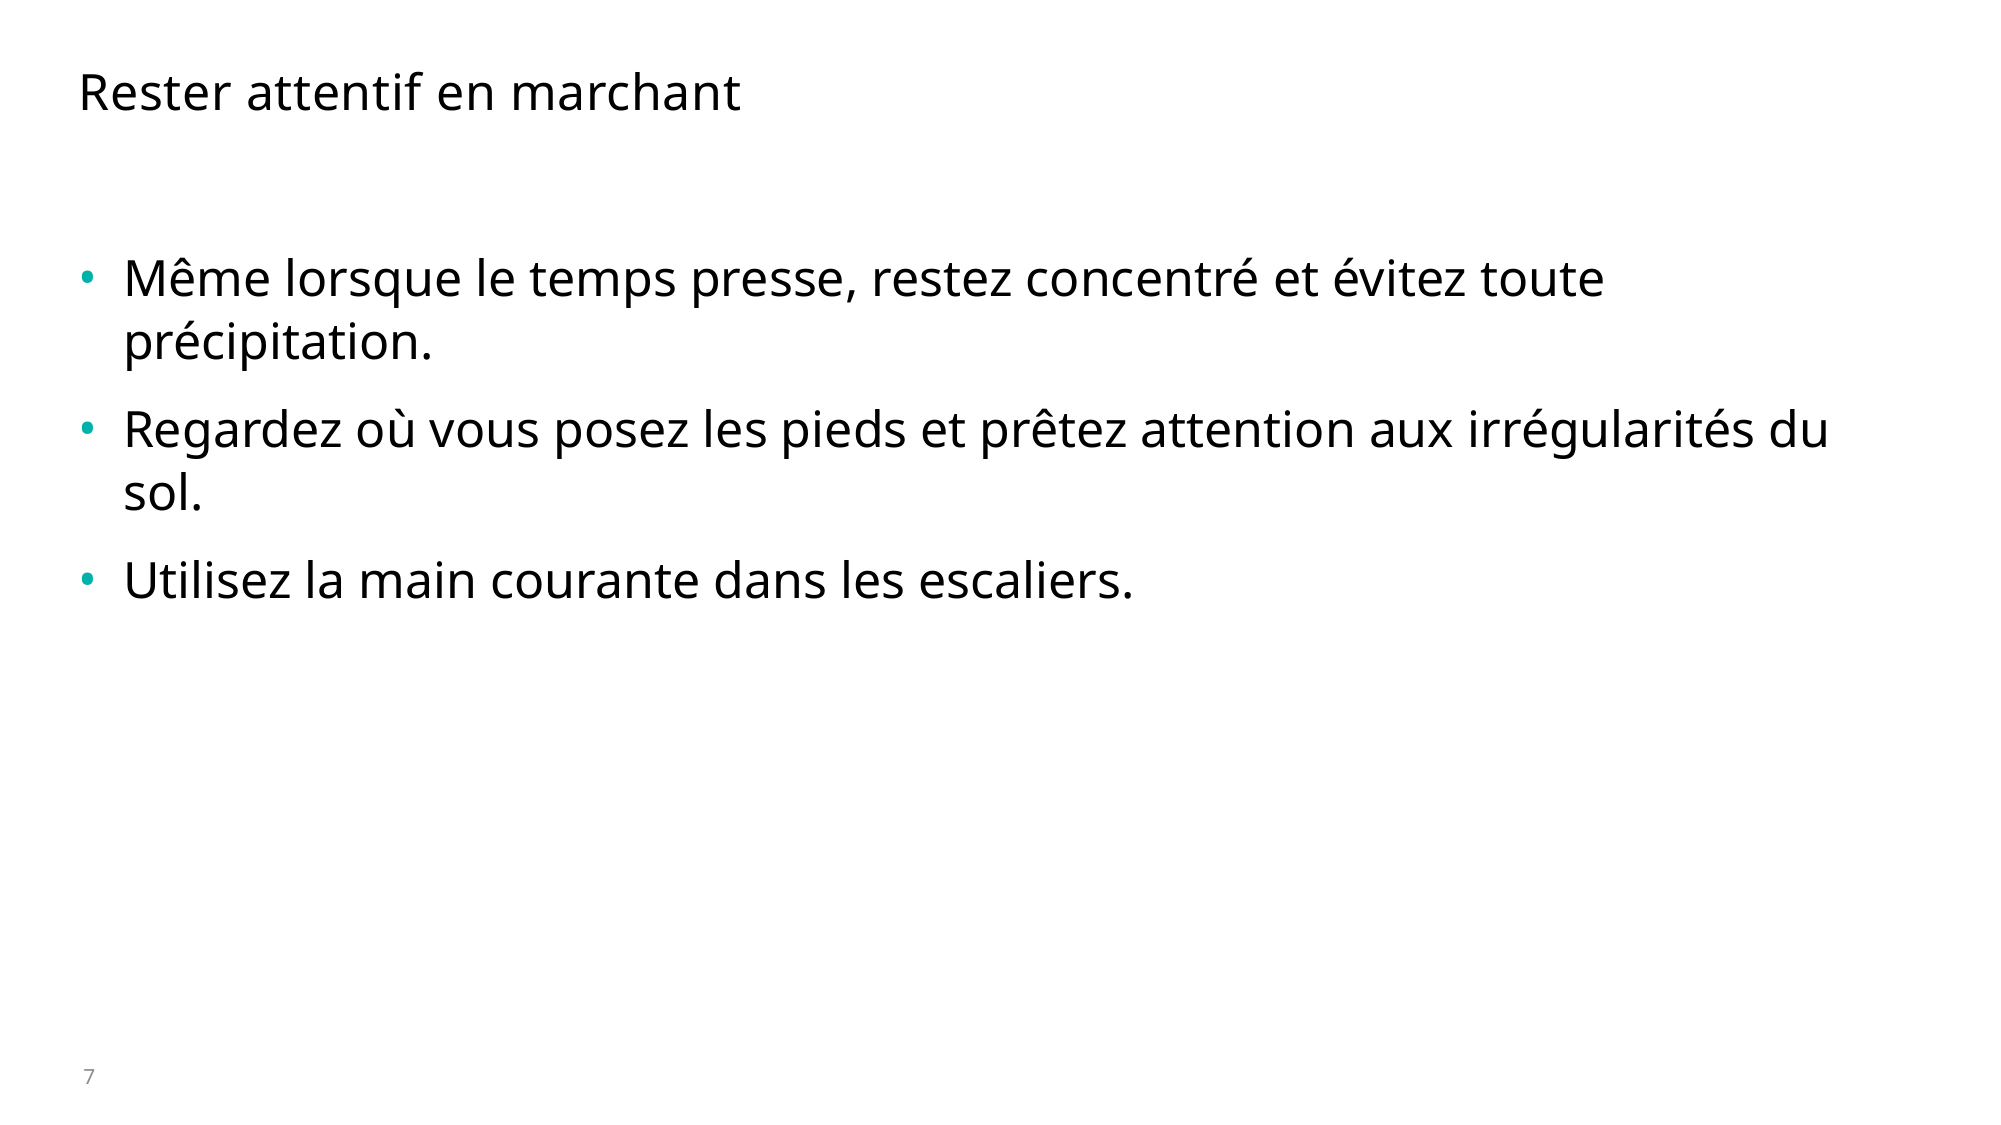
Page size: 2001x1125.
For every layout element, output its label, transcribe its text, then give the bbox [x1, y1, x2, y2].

slide_number 7 [83, 1063, 218, 1090]
list Même lorsque le temps presse, restez concentré et évitez toute précipitation. Regardez où vous posez les pieds et prêtez attention aux irrégularités du sol. Utilisez la main courante dans les escaliers.️ [78, 243, 1922, 1014]
title Rester attentif en marchant [78, 59, 1922, 112]
